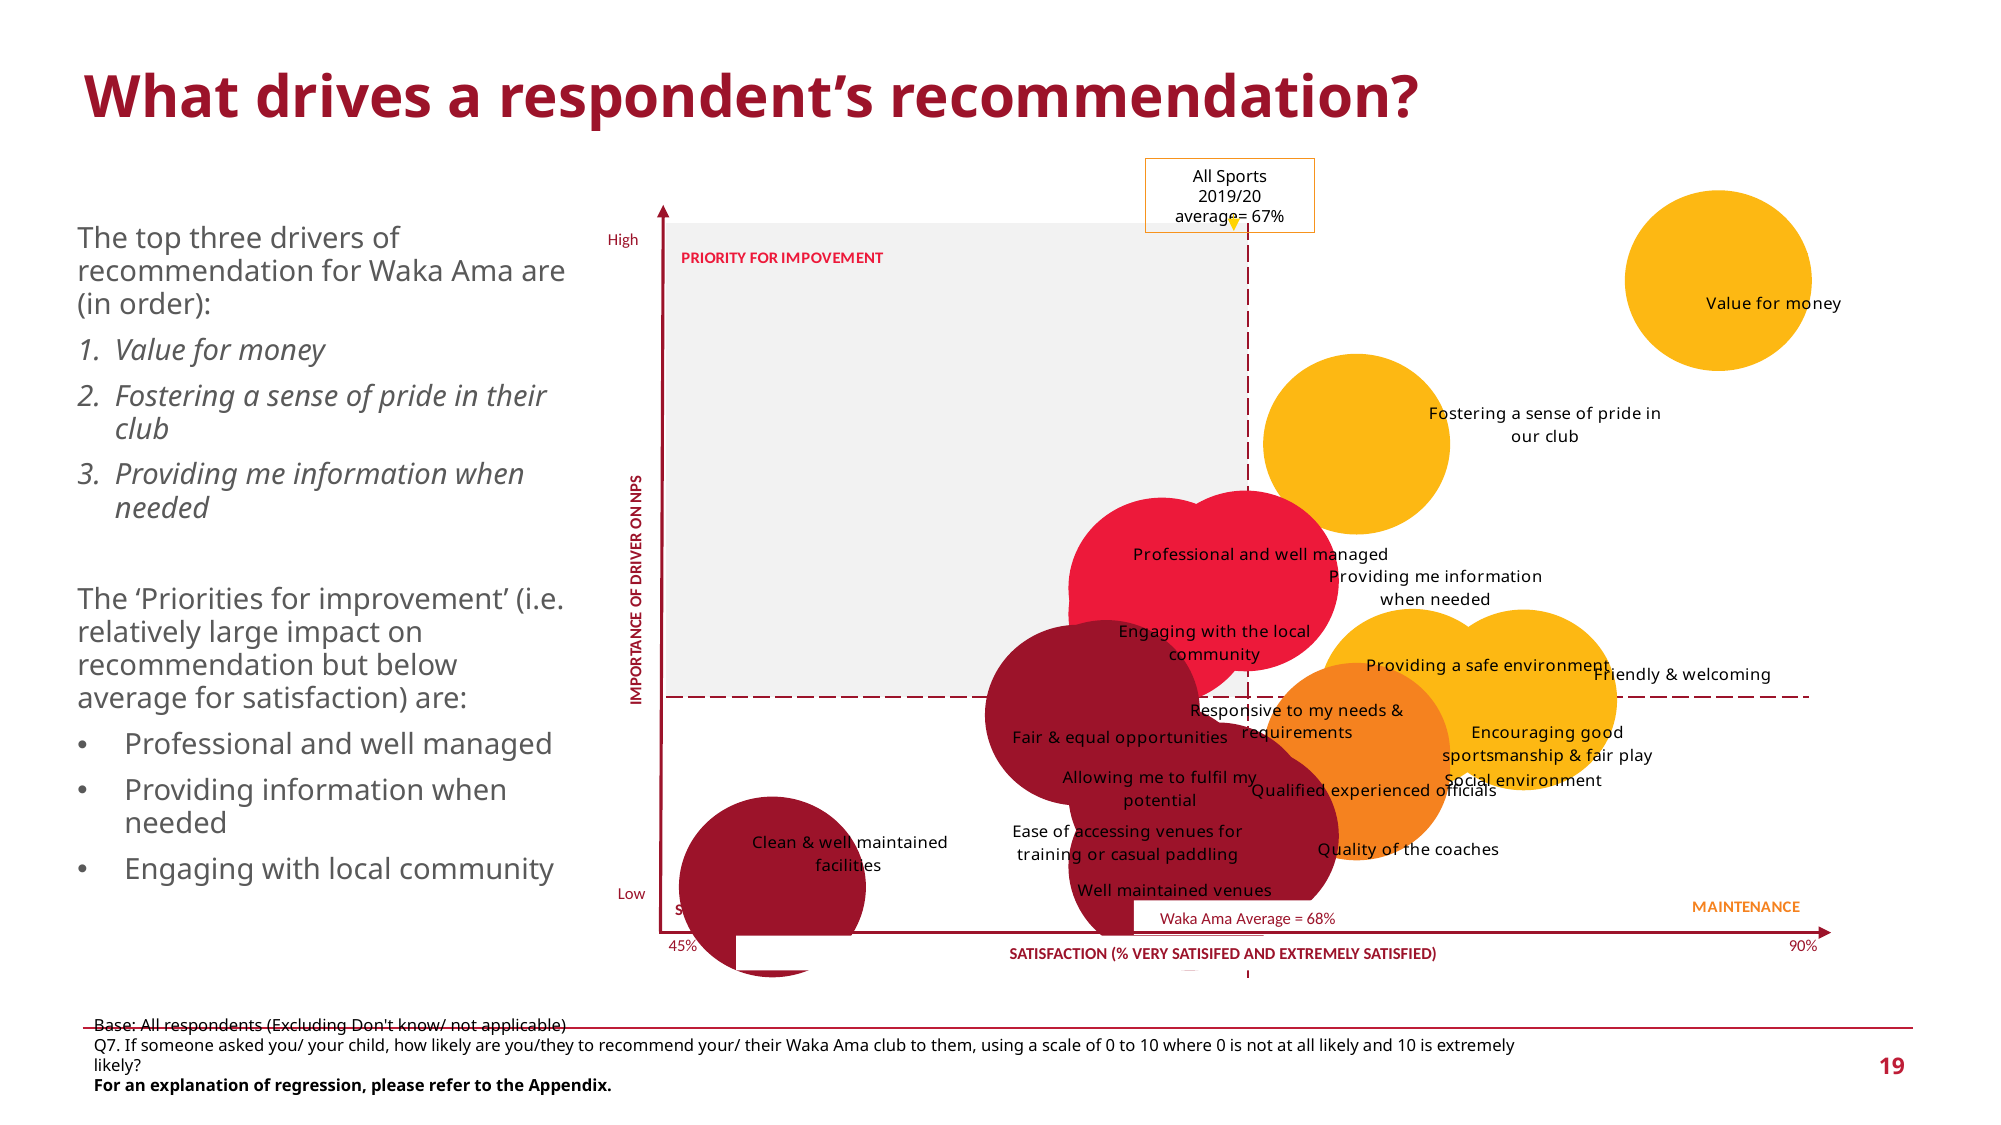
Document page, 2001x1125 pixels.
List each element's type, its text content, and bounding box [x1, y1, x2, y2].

text_box Base: All respondents (Excluding Don't know/ not applicable) Q7. If someone asked you/ your child, how likely are you/they to recommend your/ their Waka Ama club to them, using a scale of 0 to 10 where 0 is not at all likely and 10 is extremely likely? For an explanation of regression, please refer to the Appendix. [79, 1029, 1542, 1103]
text_box What drives a respondent’s recommendation? [69, 14, 1799, 138]
chart [582, 190, 1858, 978]
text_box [660, 204, 664, 932]
text_box All Sports 2019/20 average= 67% [1145, 158, 1315, 190]
text_box The top three drivers of recommendation for Waka Ama are (in order): Value for money Fostering a sense of pride in their club Providing me information when needed The ‘Priorities for improvement’ (i.e. relatively large impact on recommendation but below average for satisfaction) are: Professional and well managed Providing information when needed Engaging with local community [62, 214, 582, 894]
